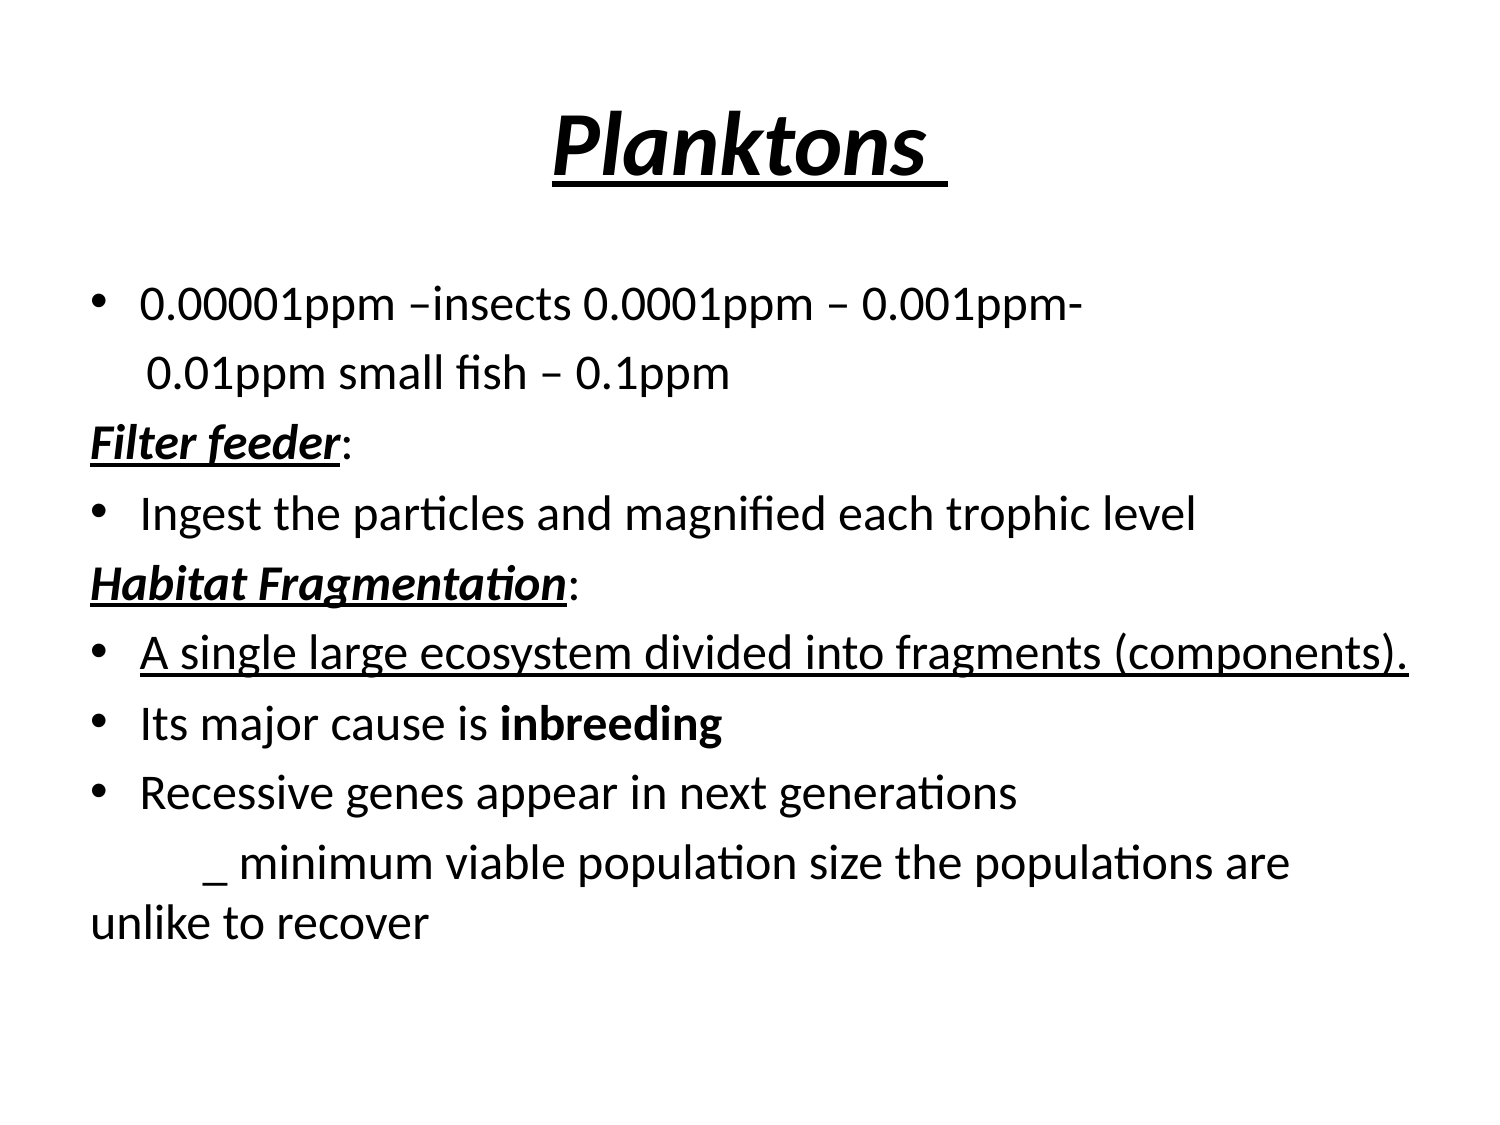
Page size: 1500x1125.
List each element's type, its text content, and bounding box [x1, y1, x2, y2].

list 0.00001ppm –insects 0.0001ppm – 0.001ppm- 0.01ppm small fish – 0.1ppm Filter feeder: Ingest the particles and magnified each trophic level Habitat Fragmentation: A single large ecosystem divided into fragments (components). Its major cause is inbreeding Recessive genes appear in next generations _ minimum viable population size the populations are unlike to recover [75, 262, 1425, 1063]
title Planktons [75, 45, 1425, 233]
